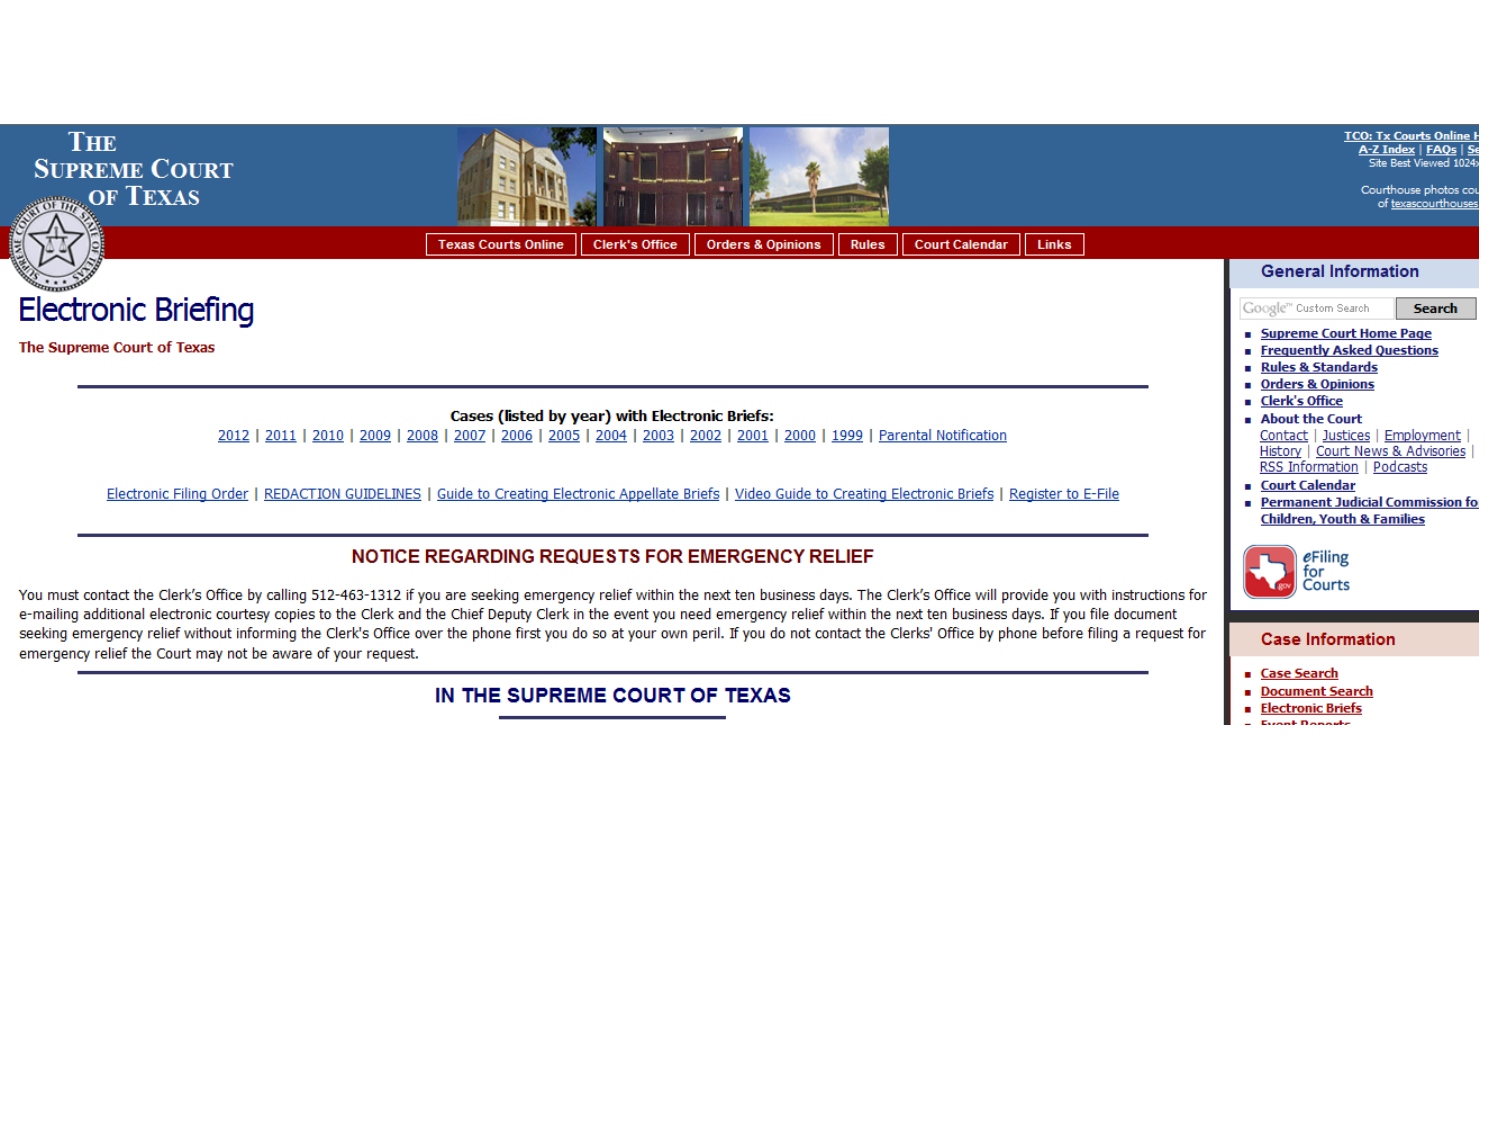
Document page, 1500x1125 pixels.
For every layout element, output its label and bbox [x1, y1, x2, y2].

picture [0, 124, 1479, 726]
